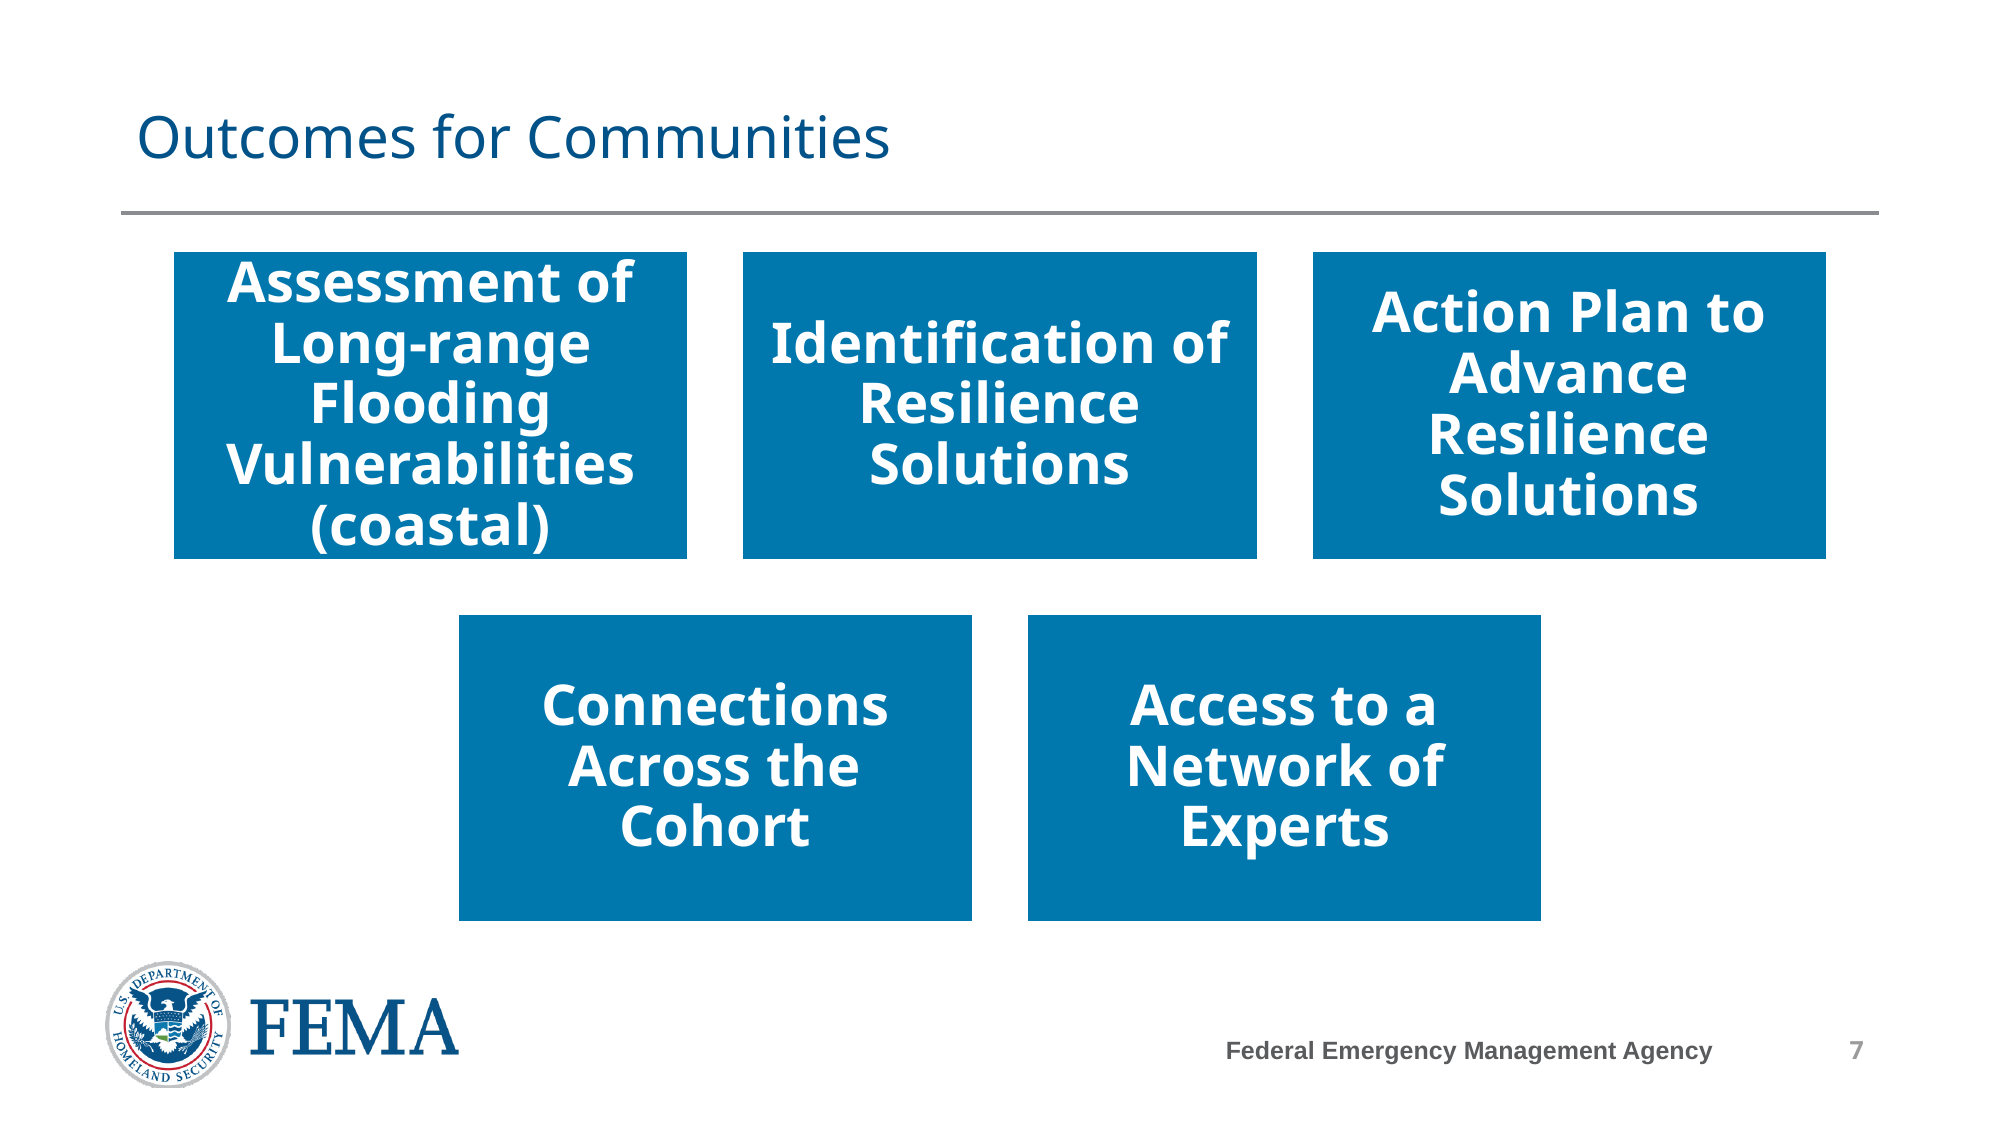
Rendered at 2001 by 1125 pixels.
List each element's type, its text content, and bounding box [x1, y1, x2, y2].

slide_number 7 [1728, 1012, 1879, 1073]
title Outcomes for Communities [121, 74, 1879, 197]
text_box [120, 249, 1880, 924]
